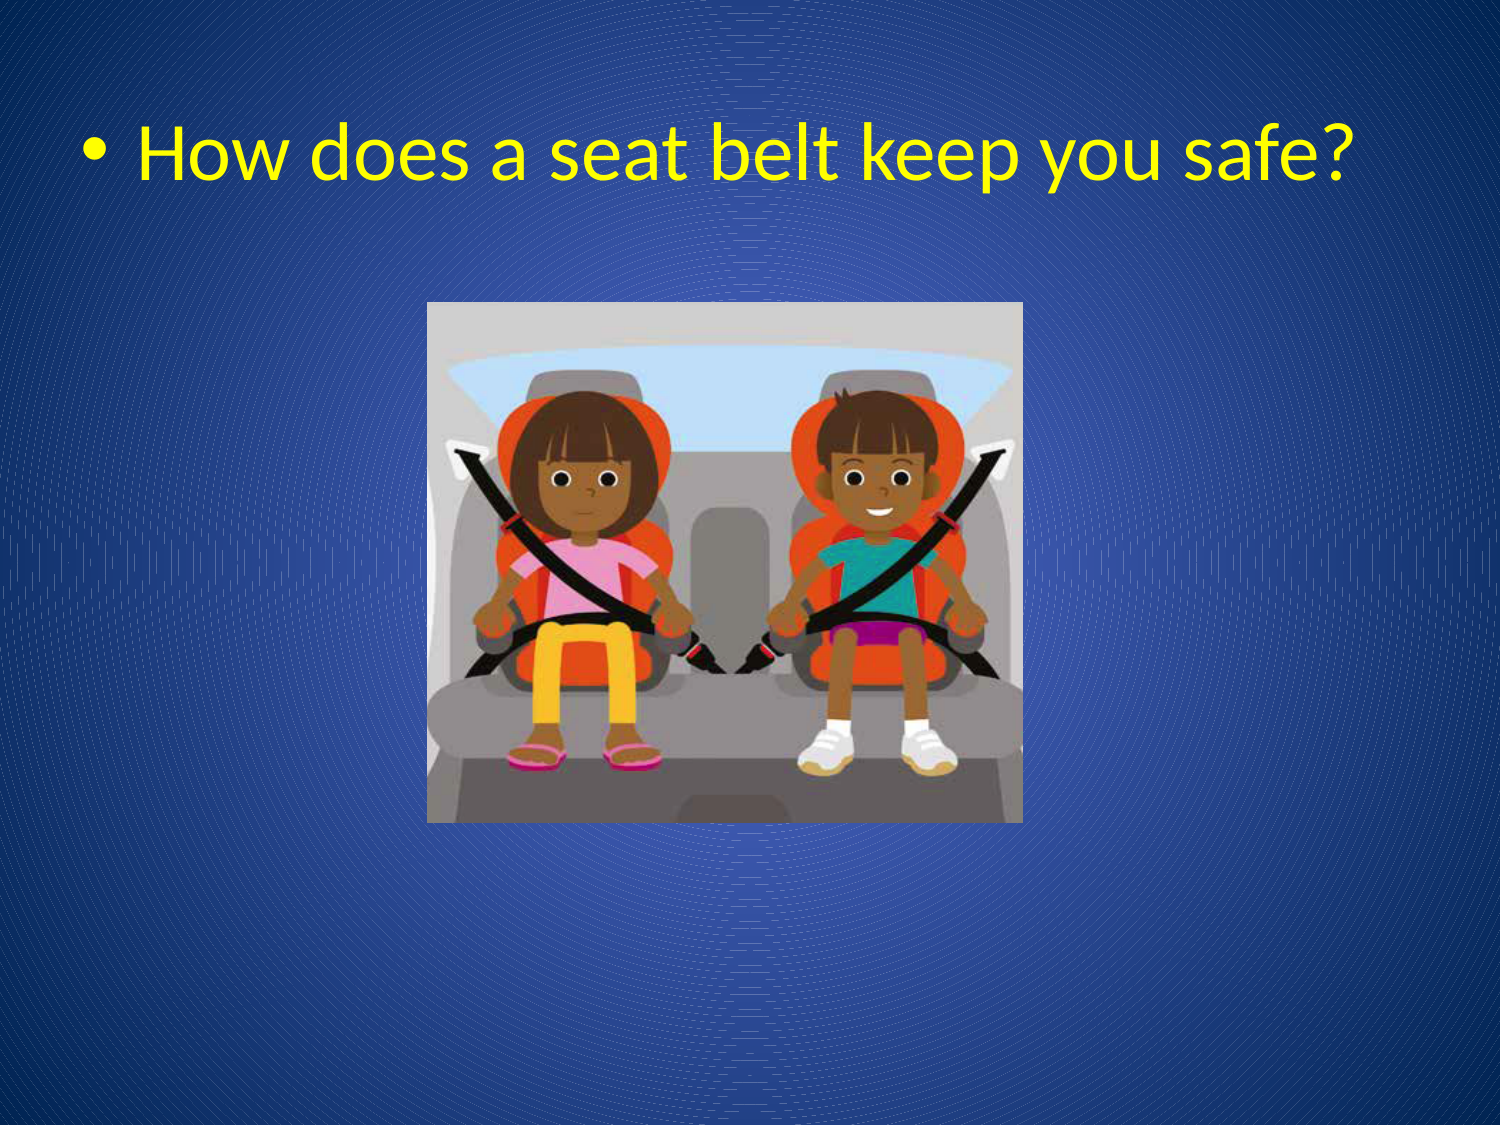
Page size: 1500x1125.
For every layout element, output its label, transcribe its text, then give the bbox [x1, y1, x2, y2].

picture [427, 302, 1023, 823]
list How does a seat belt keep you safe? [64, 90, 1414, 268]
